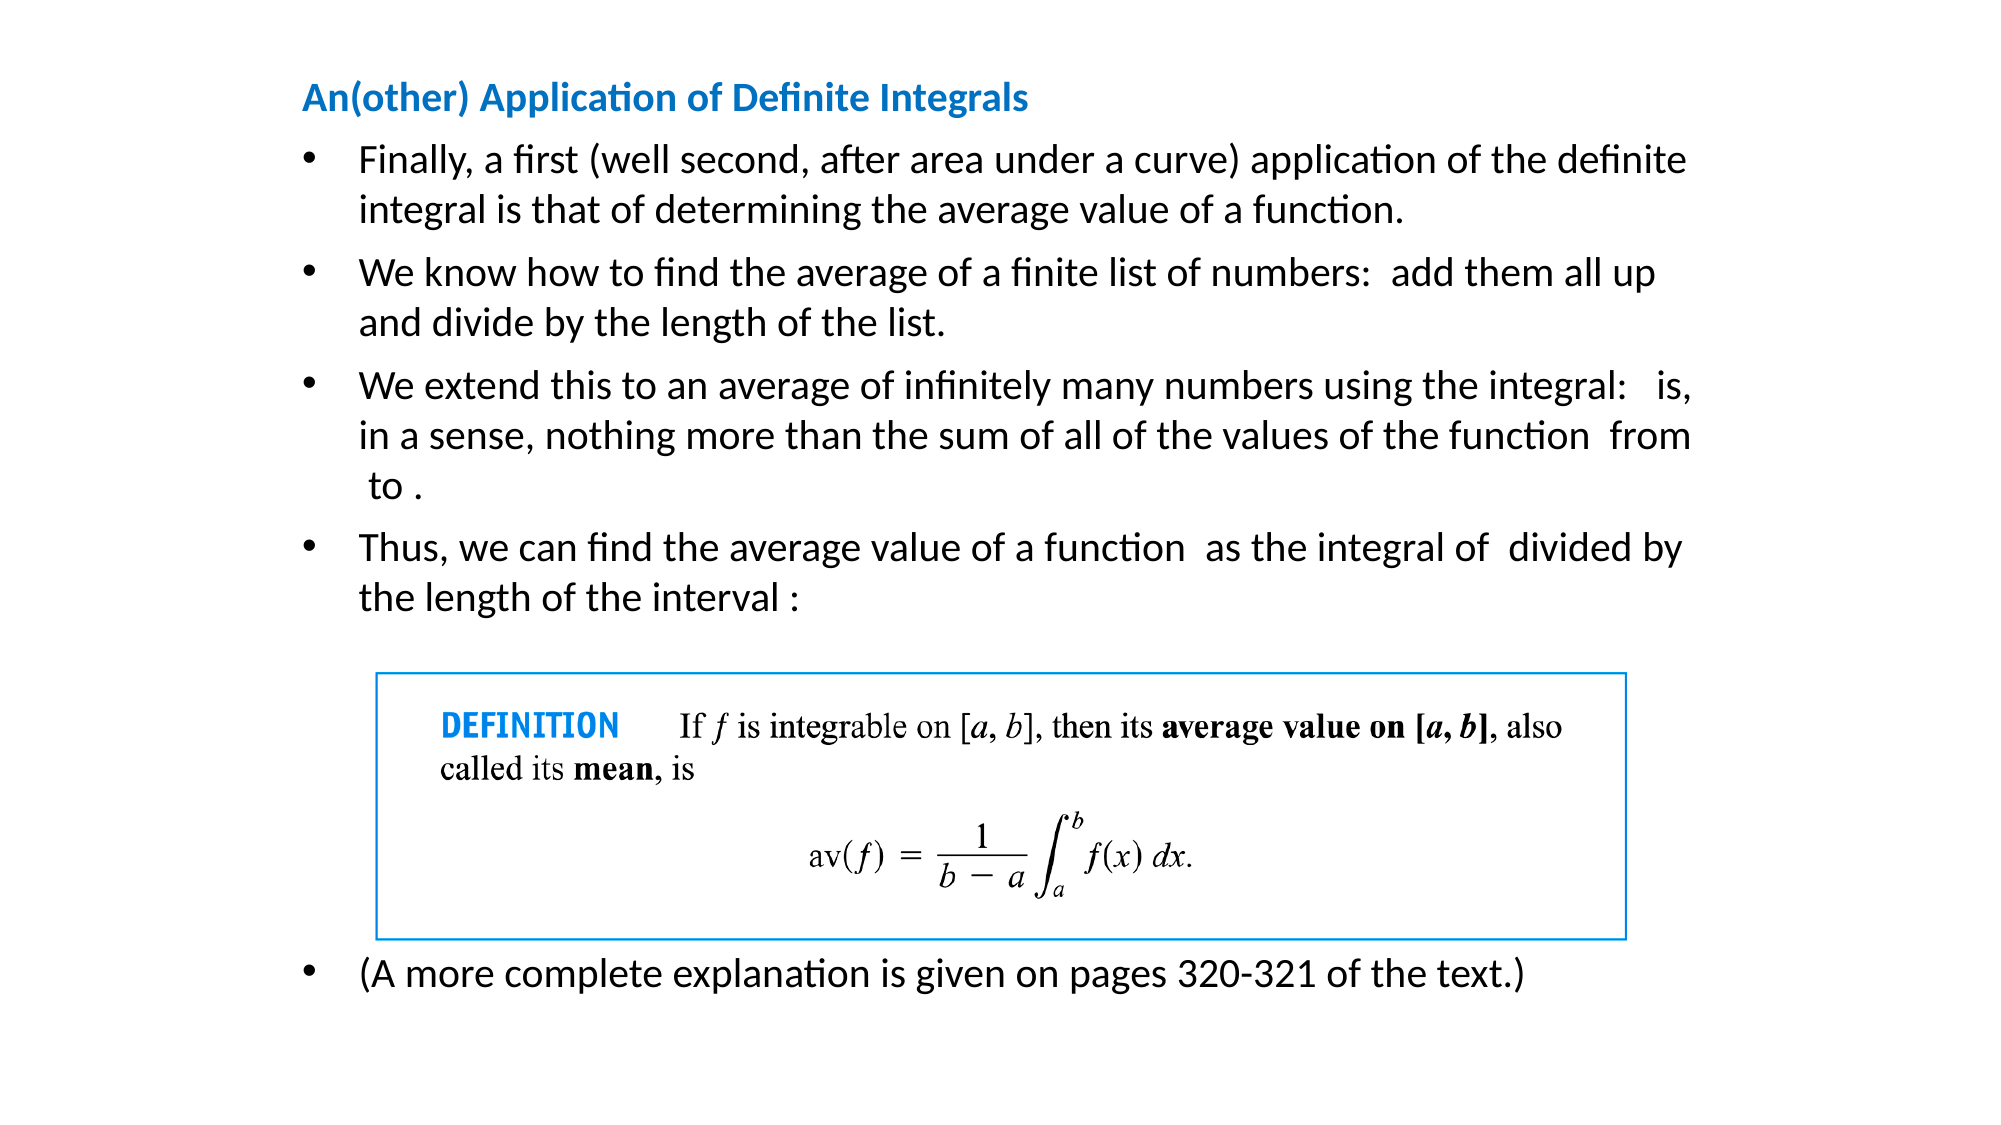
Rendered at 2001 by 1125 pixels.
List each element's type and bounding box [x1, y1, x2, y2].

picture [362, 662, 1638, 950]
